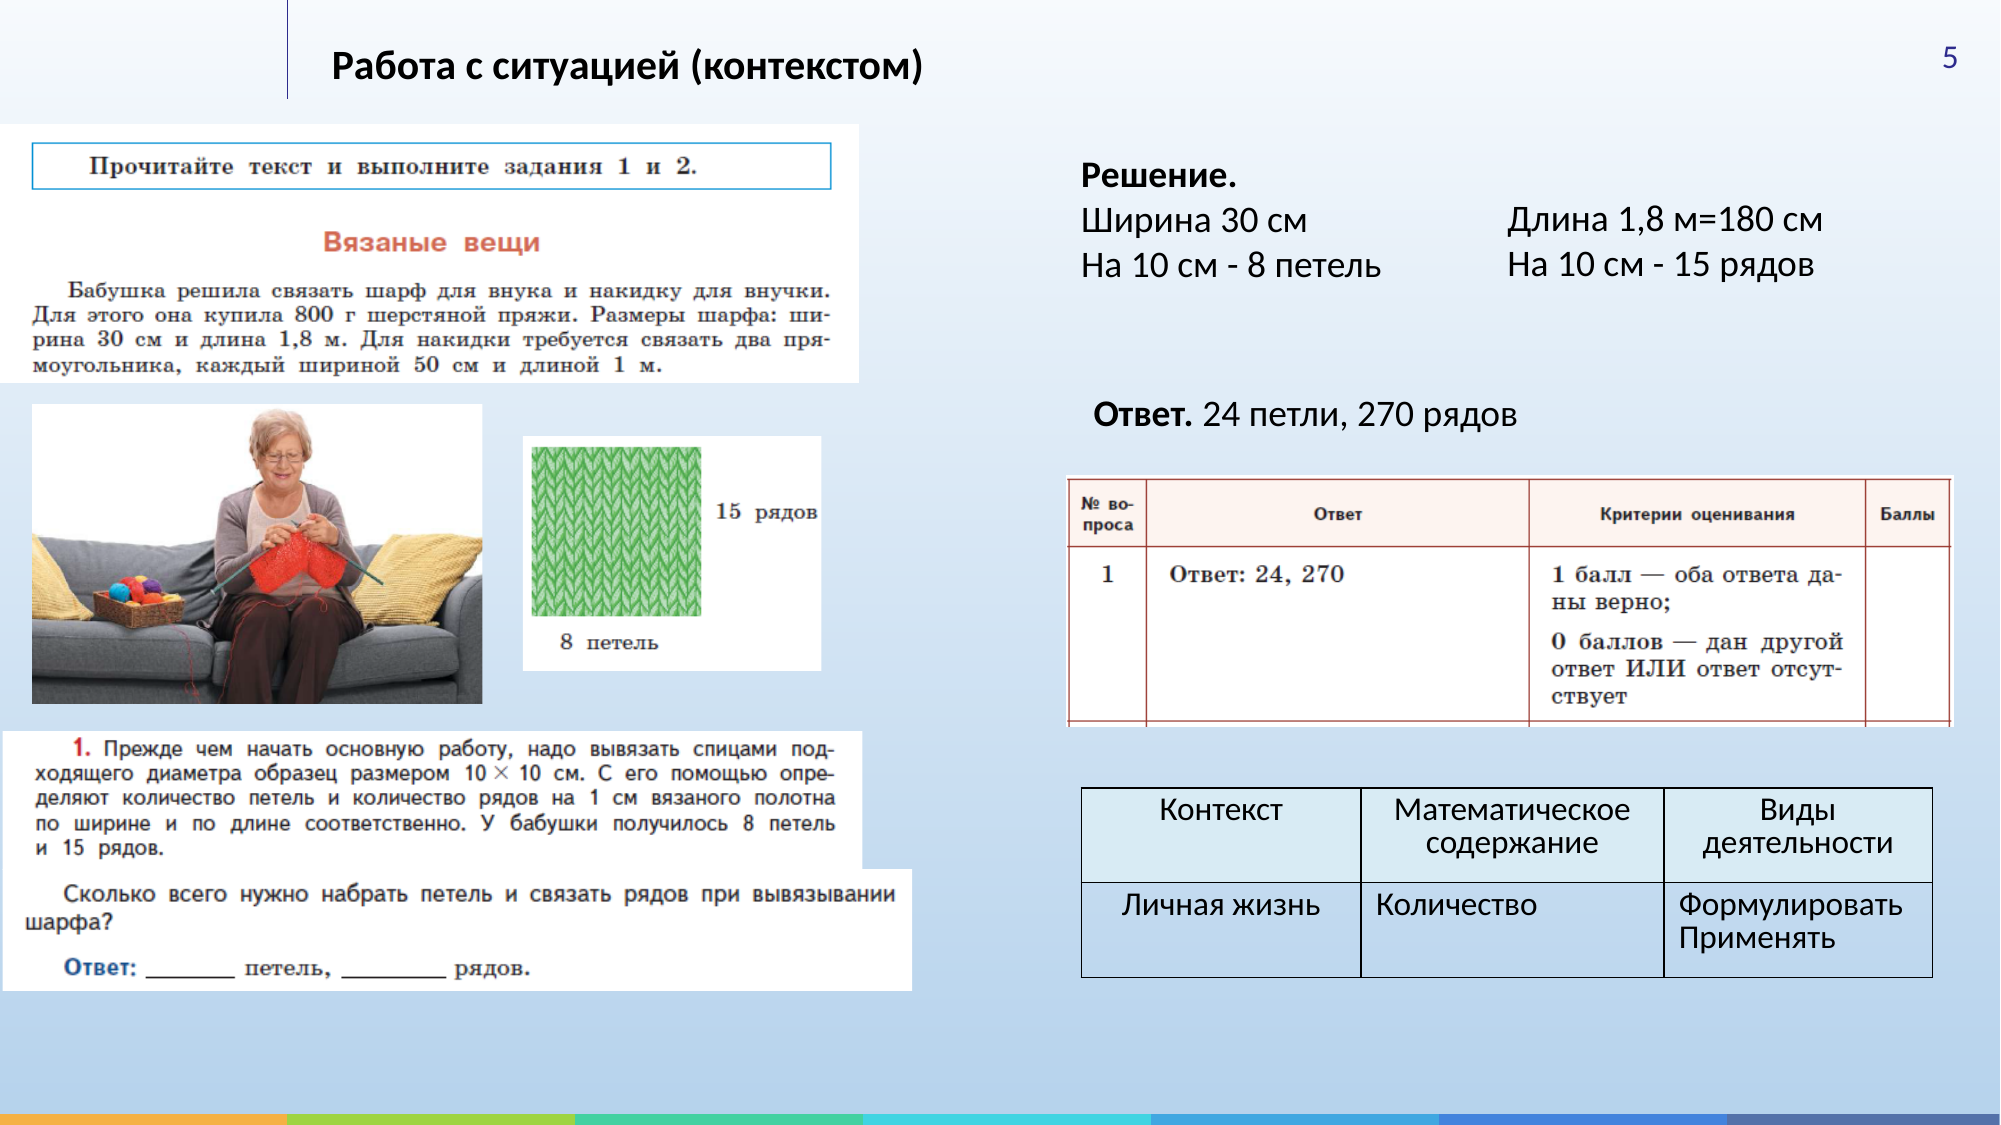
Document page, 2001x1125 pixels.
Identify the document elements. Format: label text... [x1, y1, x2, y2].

table_cell Формулировать Применять [1665, 883, 1932, 977]
picture [1066, 475, 1954, 727]
table_header Виды деятельности [1665, 789, 1932, 882]
table_cell Количество [1362, 883, 1663, 977]
table_header Контекст [1082, 789, 1360, 882]
picture [0, 1113, 2000, 1125]
picture [2, 731, 913, 991]
text_box Работа с ситуацией (контекстом) [317, 30, 1508, 95]
picture [522, 436, 822, 672]
table_header Математическое содержание [1362, 789, 1663, 882]
slide_number 5 [1855, 26, 1974, 85]
text_box Ответ. 24 петли, 270 рядов [1078, 382, 1776, 442]
picture [32, 404, 483, 704]
table_cell Личная жизнь [1082, 883, 1360, 977]
picture [0, 124, 859, 383]
